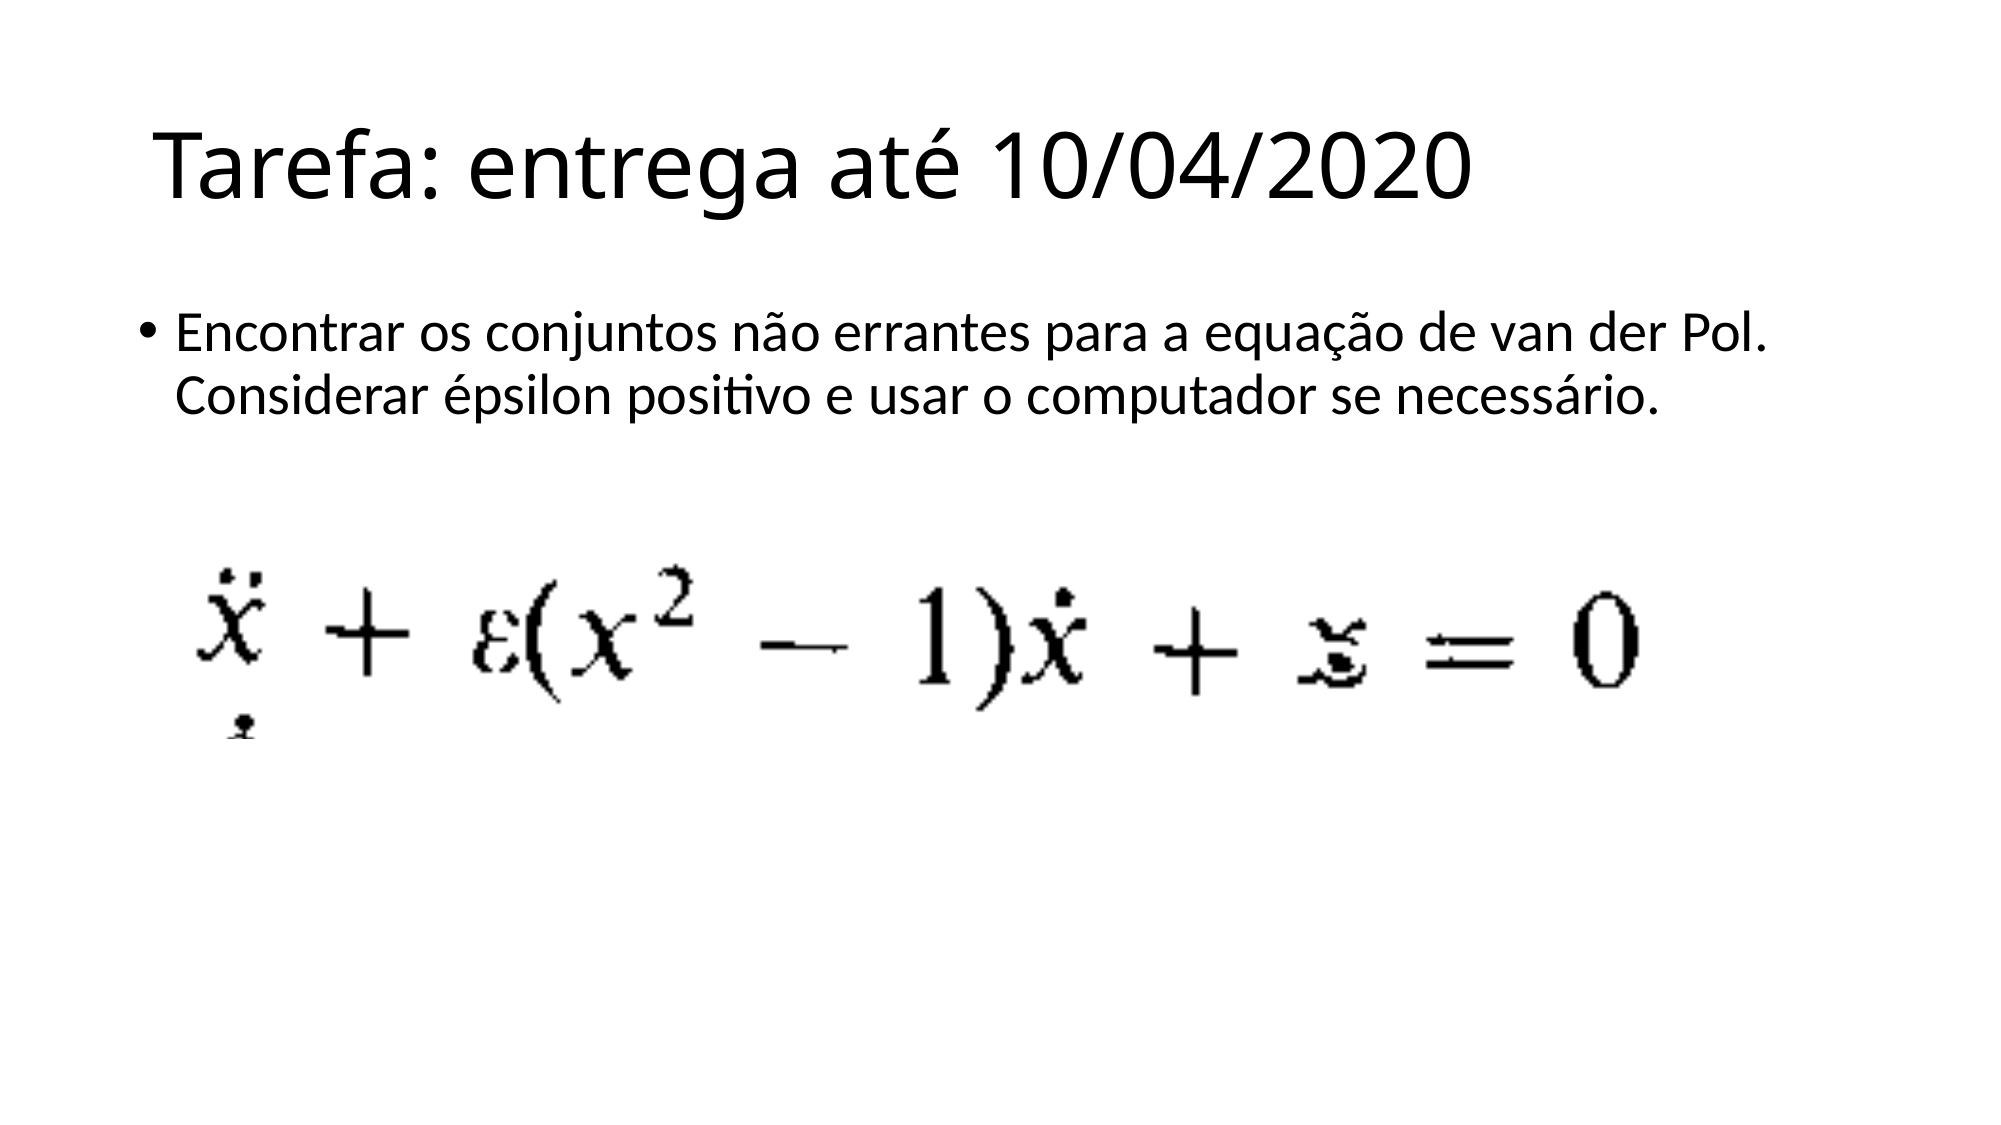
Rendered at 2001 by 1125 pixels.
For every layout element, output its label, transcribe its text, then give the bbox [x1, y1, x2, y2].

title Tarefa: entrega até 10/04/2020 [137, 59, 1863, 278]
picture [191, 535, 1681, 739]
list Encontrar os conjuntos não errantes para a equação de van der Pol. Considerar épsilon positivo e usar o computador se necessário. [122, 293, 1848, 1008]
